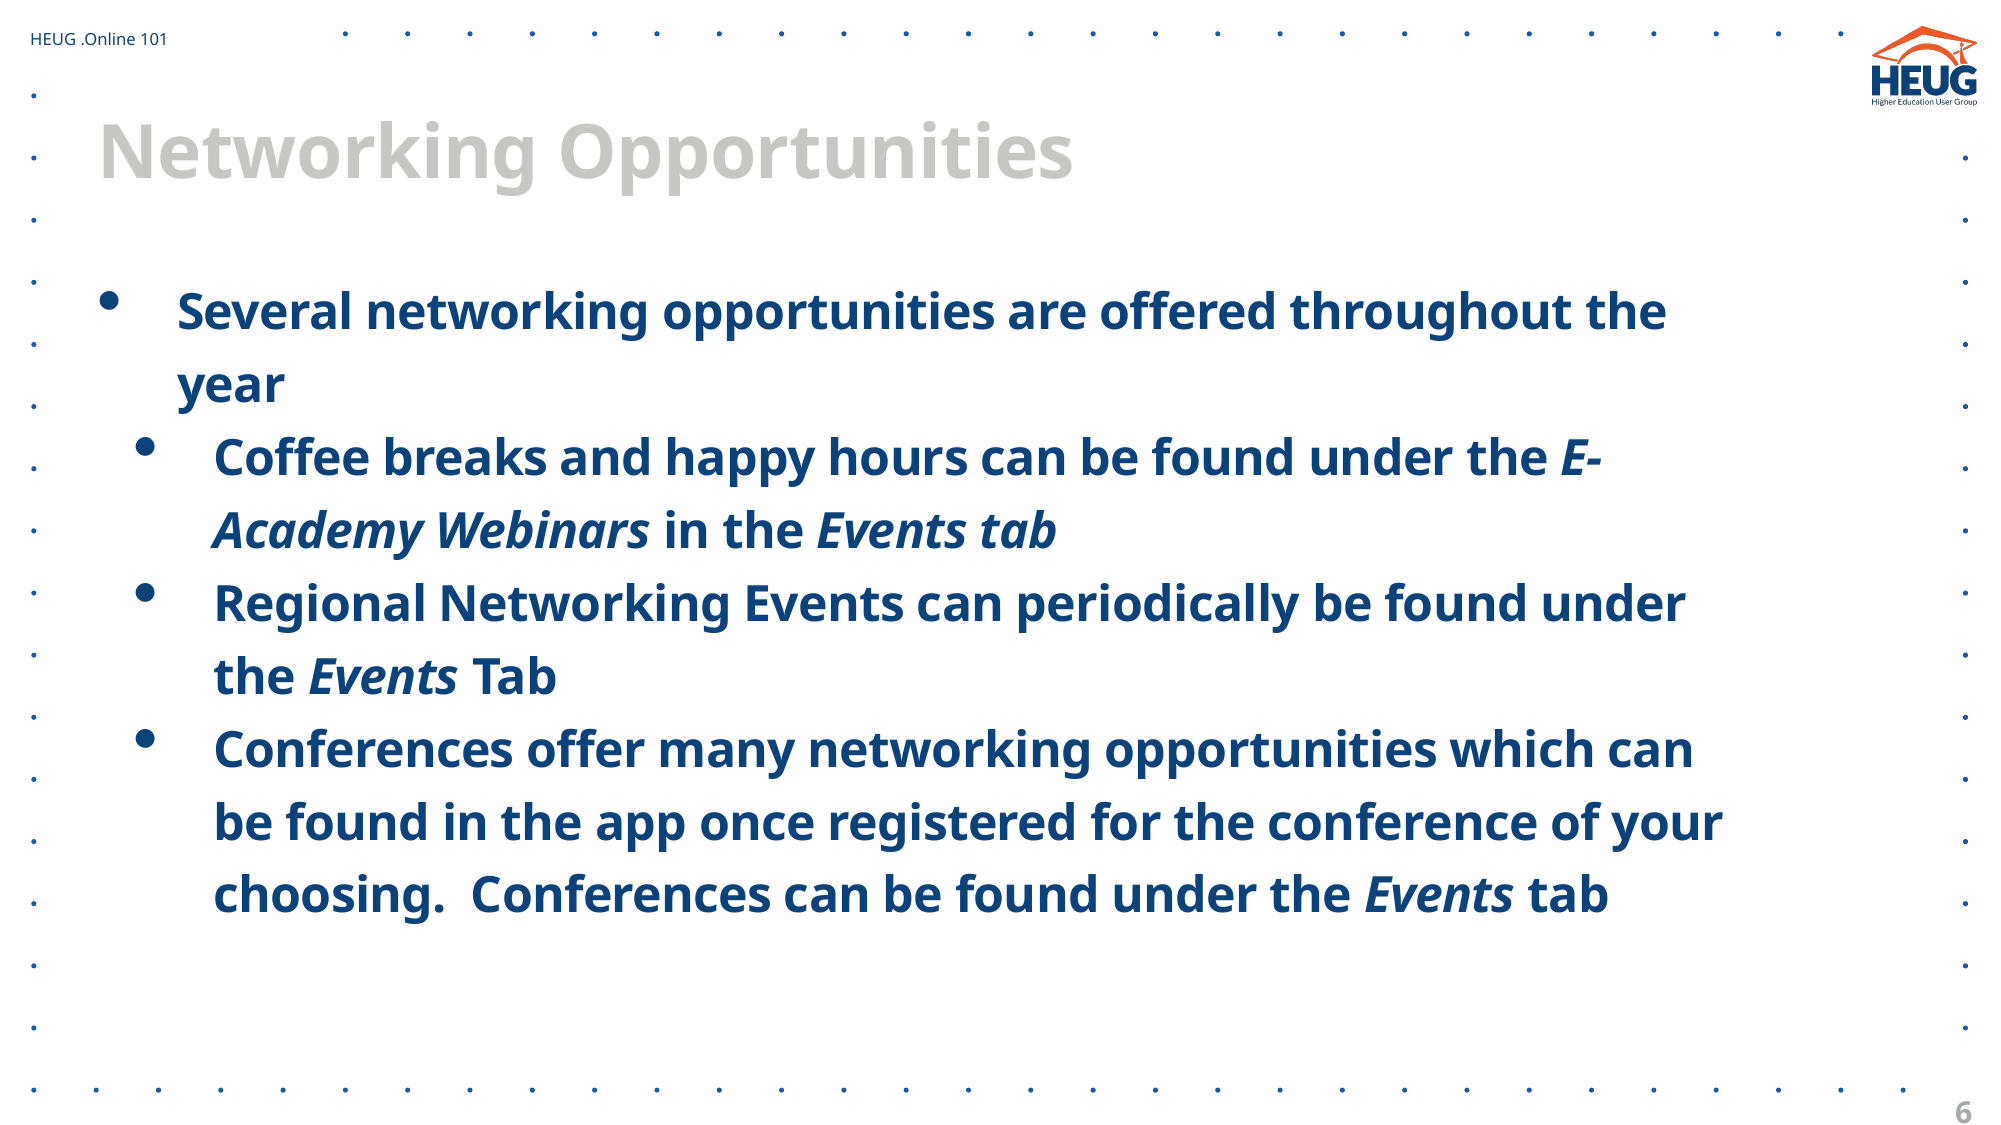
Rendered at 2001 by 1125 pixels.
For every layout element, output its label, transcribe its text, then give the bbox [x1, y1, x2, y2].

picture [1872, 26, 1977, 106]
list Networking Opportunities Several networking opportunities are offered throughout the year Coffee breaks and happy hours can be found under the E-Academy Webinars in the Events tab Regional Networking Events can periodically be found under the Events Tab Conferences offer many networking opportunities which can be found in the app once registered for the conference of your choosing. Conferences can be found under the Events tab [85, 73, 1778, 1031]
